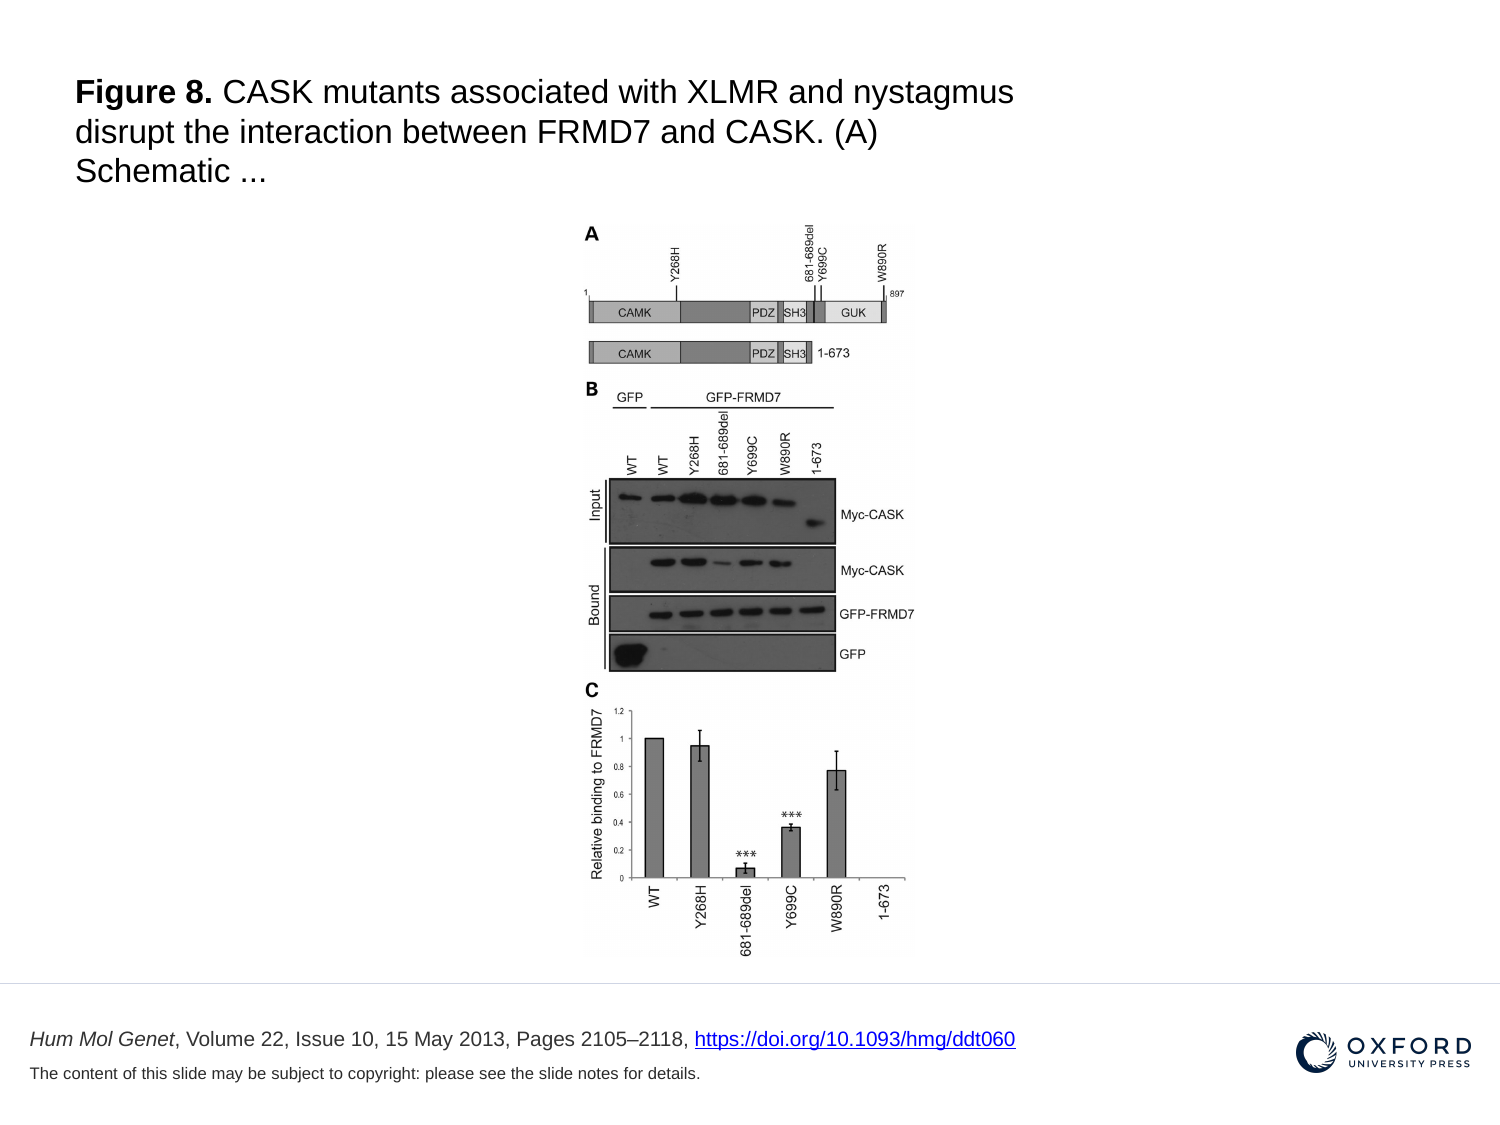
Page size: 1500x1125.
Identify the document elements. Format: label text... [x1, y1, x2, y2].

footer Hum Mol Genet, Volume 22, Issue 10, 15 May 2013, Pages 2105–2118, https://doi.org/10.1093/hmg/ddt060 The content of this slide may be subject to copyright: please see the slide notes for details. [0, 983, 1260, 1125]
title Figure 8. CASK mutants associated with XLMR and nystagmus disrupt the interaction between FRMD7 and CASK. (A) Schematic ... [75, 69, 1078, 171]
picture [1296, 1032, 1471, 1073]
picture [583, 224, 915, 957]
